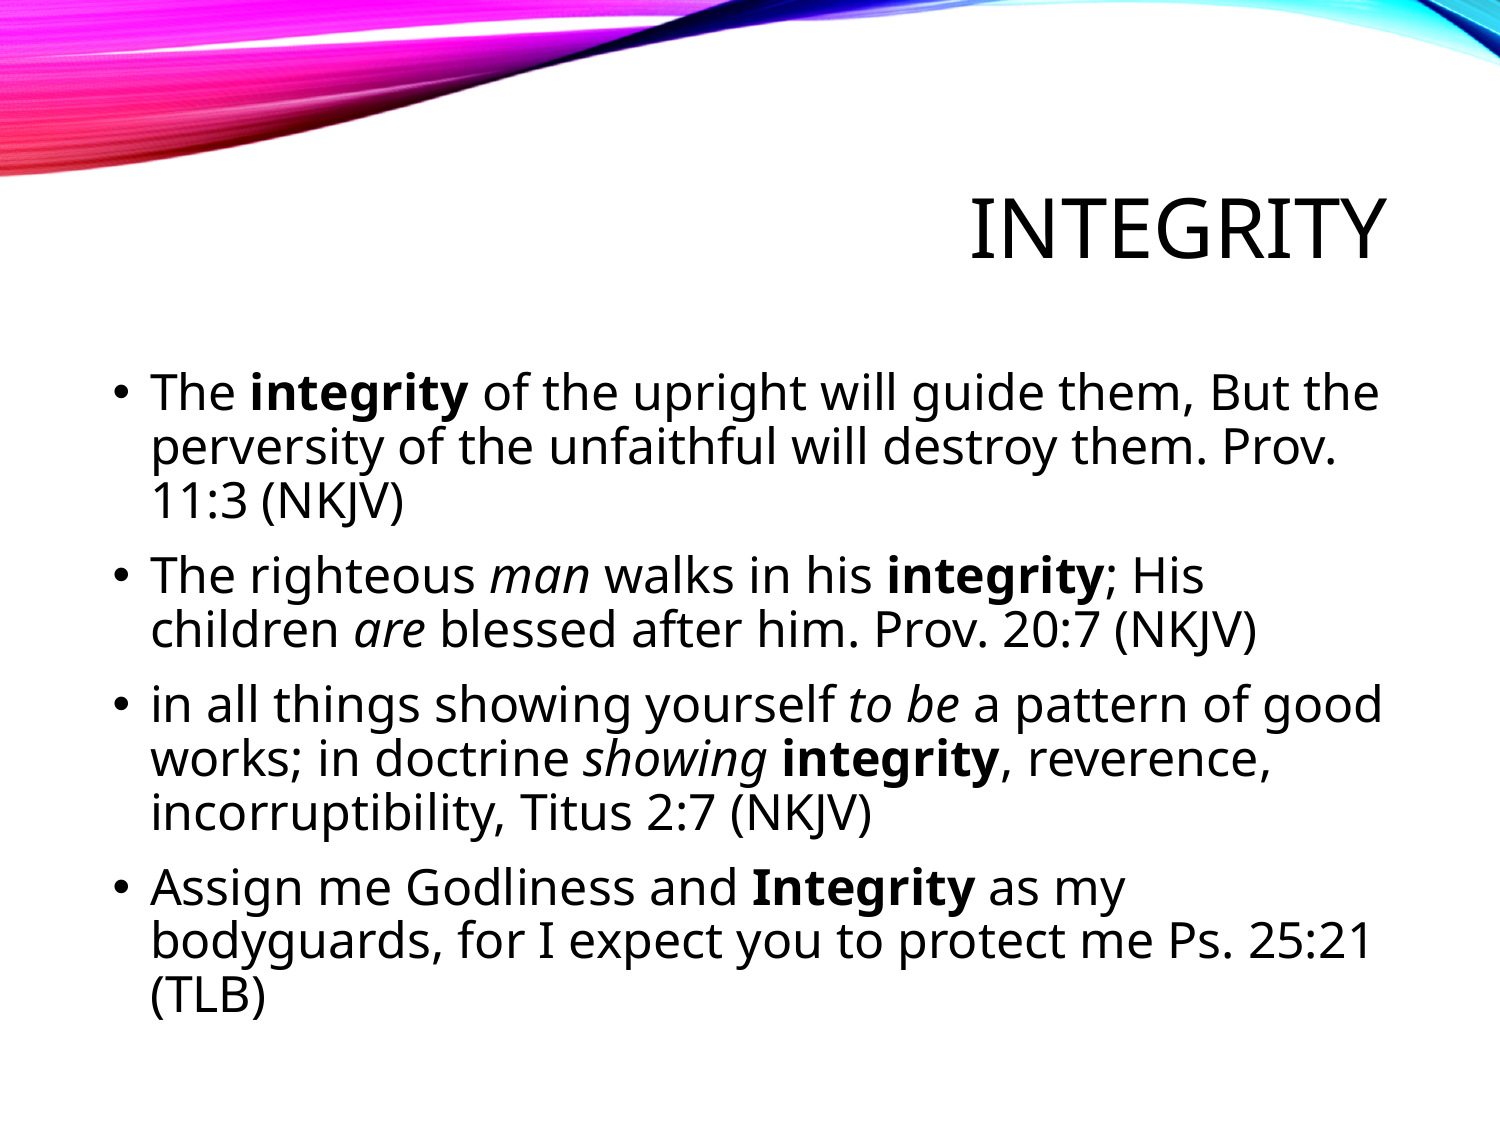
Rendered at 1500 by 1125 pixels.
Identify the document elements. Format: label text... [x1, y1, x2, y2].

list The integrity of the upright will guide them, But the perversity of the unfaithful will destroy them. Prov. 11:3 (NKJV) The righteous man walks in his integrity; His children are blessed after him. Prov. 20:7 (NKJV) in all things showing yourself to be a pattern of good works; in doctrine showing integrity, reverence, incorruptibility, Titus 2:7 (NKJV) Assign me Godliness and Integrity as my bodyguards, for I expect you to protect me Ps. 25:21 (TLB) [97, 360, 1403, 1028]
title Integrity [356, 125, 1403, 338]
picture [0, 0, 1500, 178]
